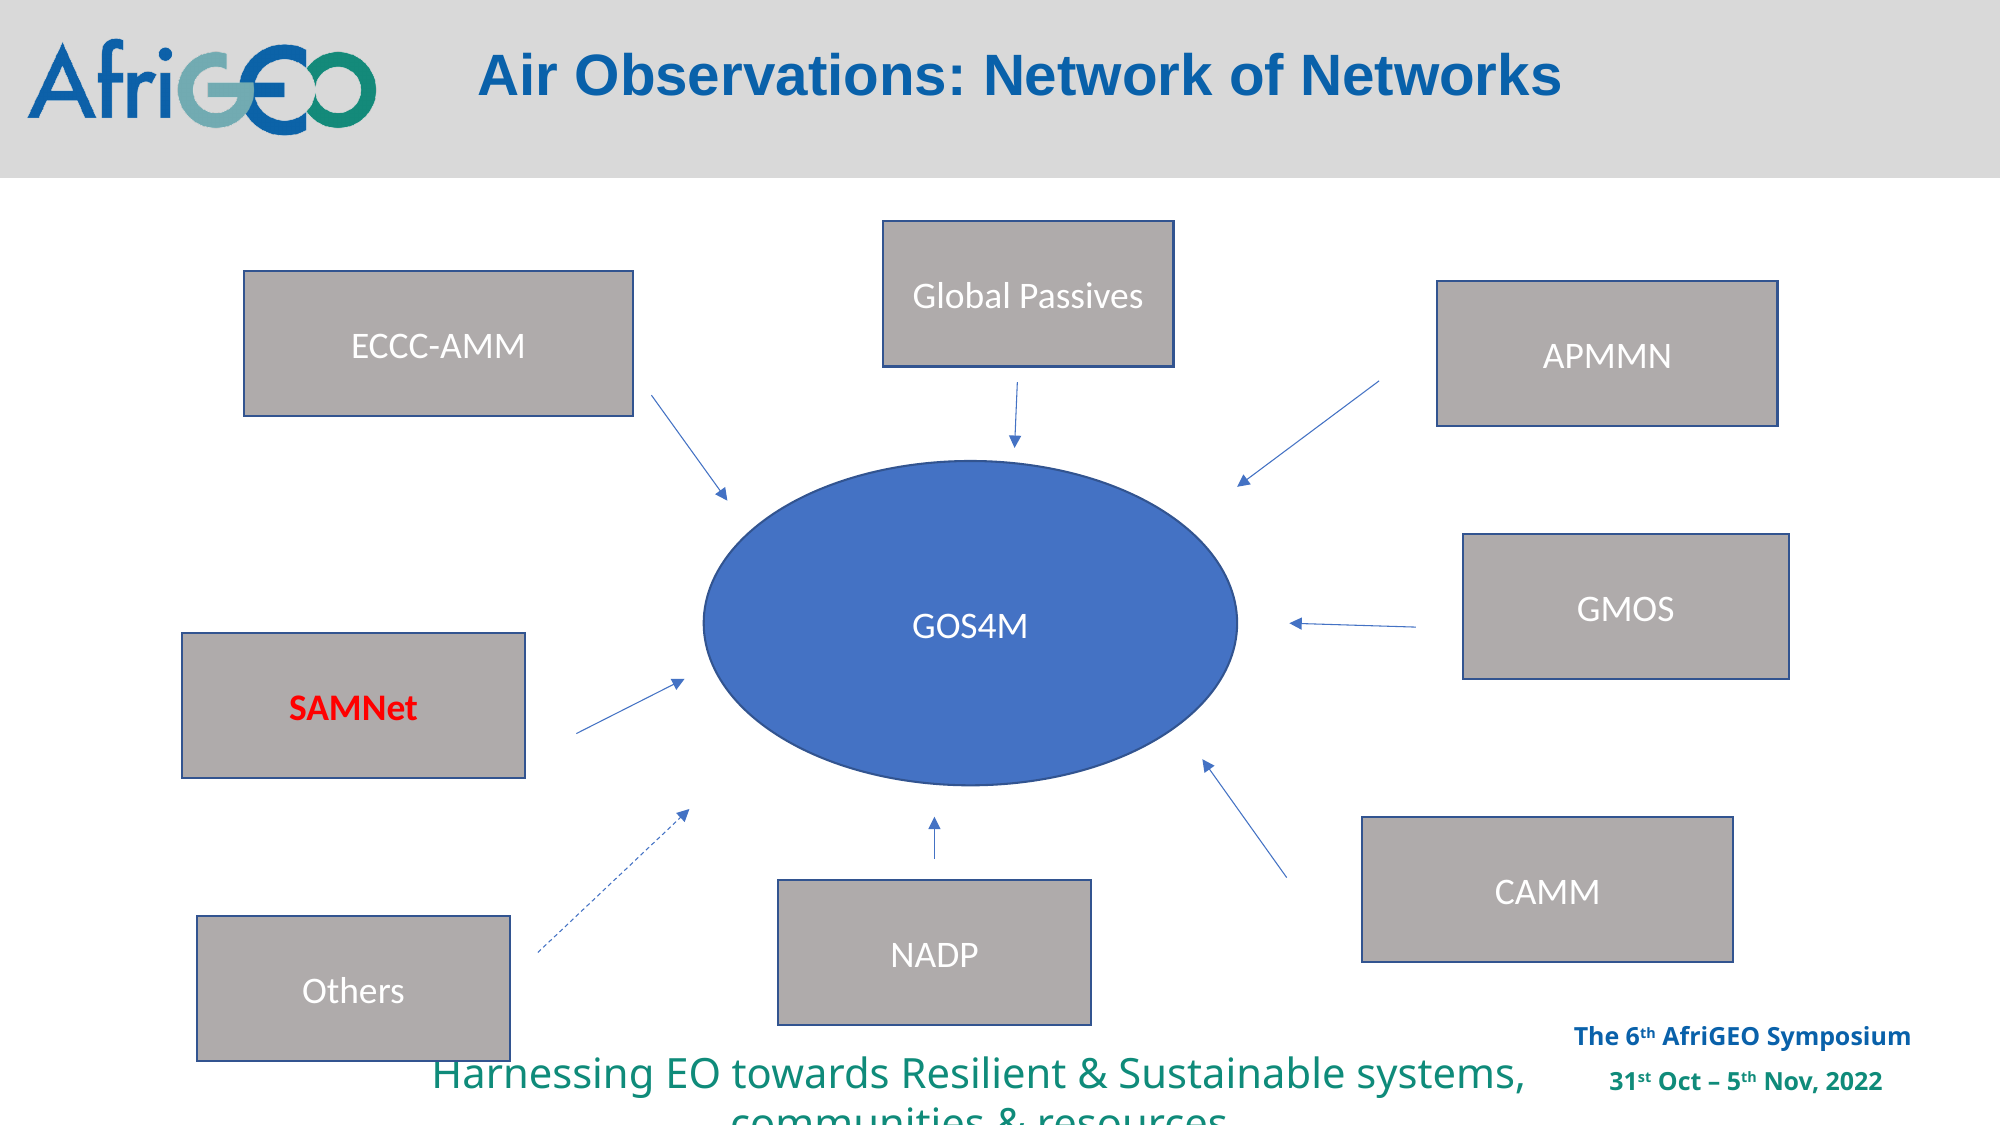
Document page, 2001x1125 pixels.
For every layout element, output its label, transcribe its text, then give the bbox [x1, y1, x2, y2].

text_box Air Observations: Network of Networks [182, 30, 1859, 115]
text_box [182, 221, 1789, 1061]
picture [14, 20, 392, 152]
